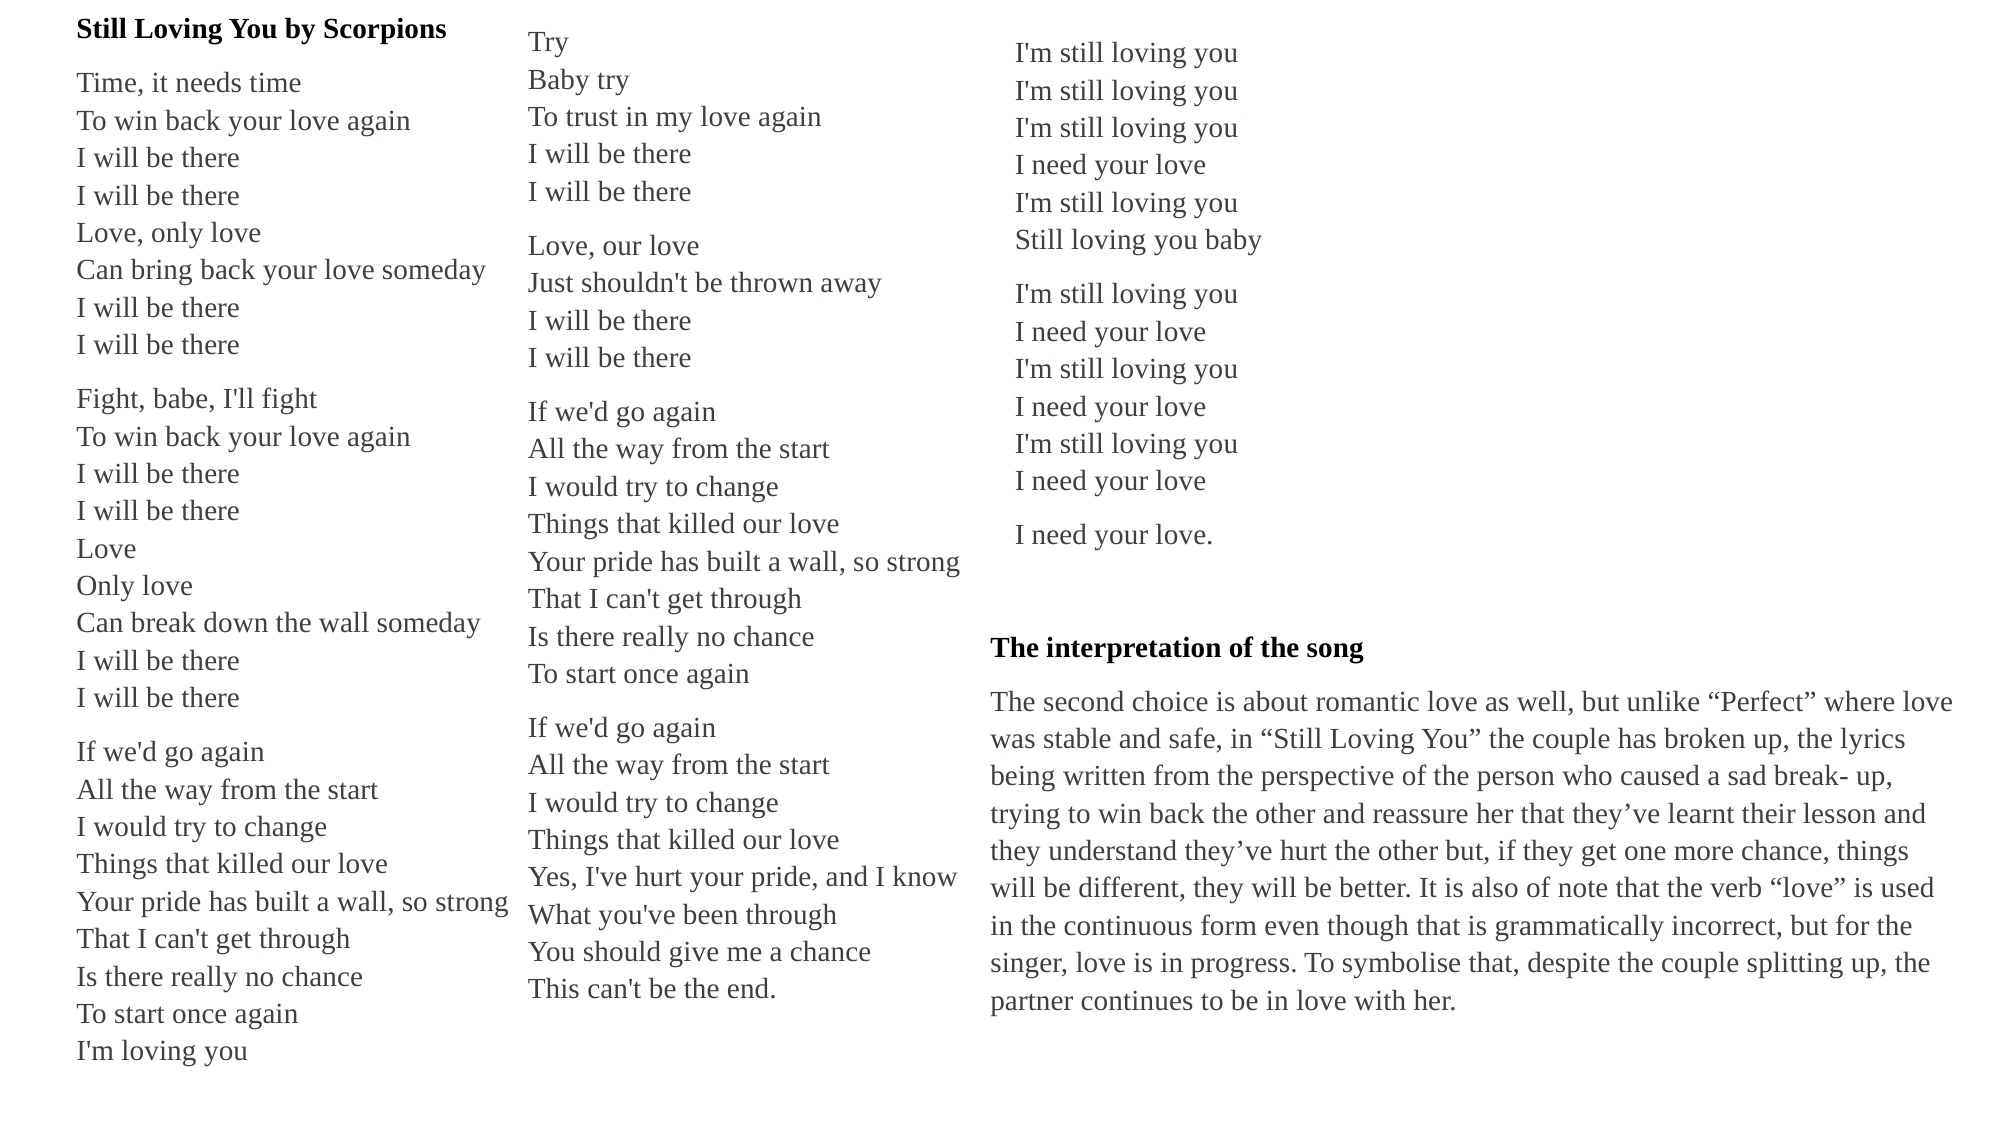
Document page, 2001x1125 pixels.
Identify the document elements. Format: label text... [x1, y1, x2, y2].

text_box The interpretation of the song The second choice is about romantic love as well, but unlike “Perfect” where love was stable and safe, in “Still Loving You” the couple has broken up, the lyrics being written from the perspective of the person who caused a sad break- up, trying to win back the other and reassure her that they’ve learnt their lesson and they understand they’ve hurt the other but, if they get one more chance, things will be different, they will be better. It is also of note that the verb “love” is used in the continuous form even though that is grammatically incorrect, but for the singer, love is in progress. To symbolise that, despite the couple splitting up, the partner continues to be in love with her. [975, 618, 1976, 1024]
text_box Try Baby try To trust in my love again I will be there I will be there Love, our love Just shouldn't be thrown away I will be there I will be there If we'd go again All the way from the start I would try to change Things that killed our love Your pride has built a wall, so strong That I can't get through Is there really no chance To start once again If we'd go again All the way from the start I would try to change Things that killed our love Yes, I've hurt your pride, and I know What you've been through You should give me a chance This can't be the end. [513, 12, 976, 1067]
text_box Still Loving You by Scorpions Time, it needs time To win back your love again I will be there I will be there Love, only love Can bring back your love someday I will be there I will be there Fight, babe, I'll fight To win back your love again I will be there I will be there Love Only love Can break down the wall someday I will be there I will be there If we'd go again All the way from the start I would try to change Things that killed our love Your pride has built a wall, so strong That I can't get through Is there really no chance To start once again I'm loving you [61, 0, 695, 1074]
text_box I'm still loving you I'm still loving you I'm still loving you I need your love I'm still loving you Still loving you baby I'm still loving you I need your love I'm still loving you I need your love I'm still loving you I need your love I need your love. [999, 23, 1559, 558]
